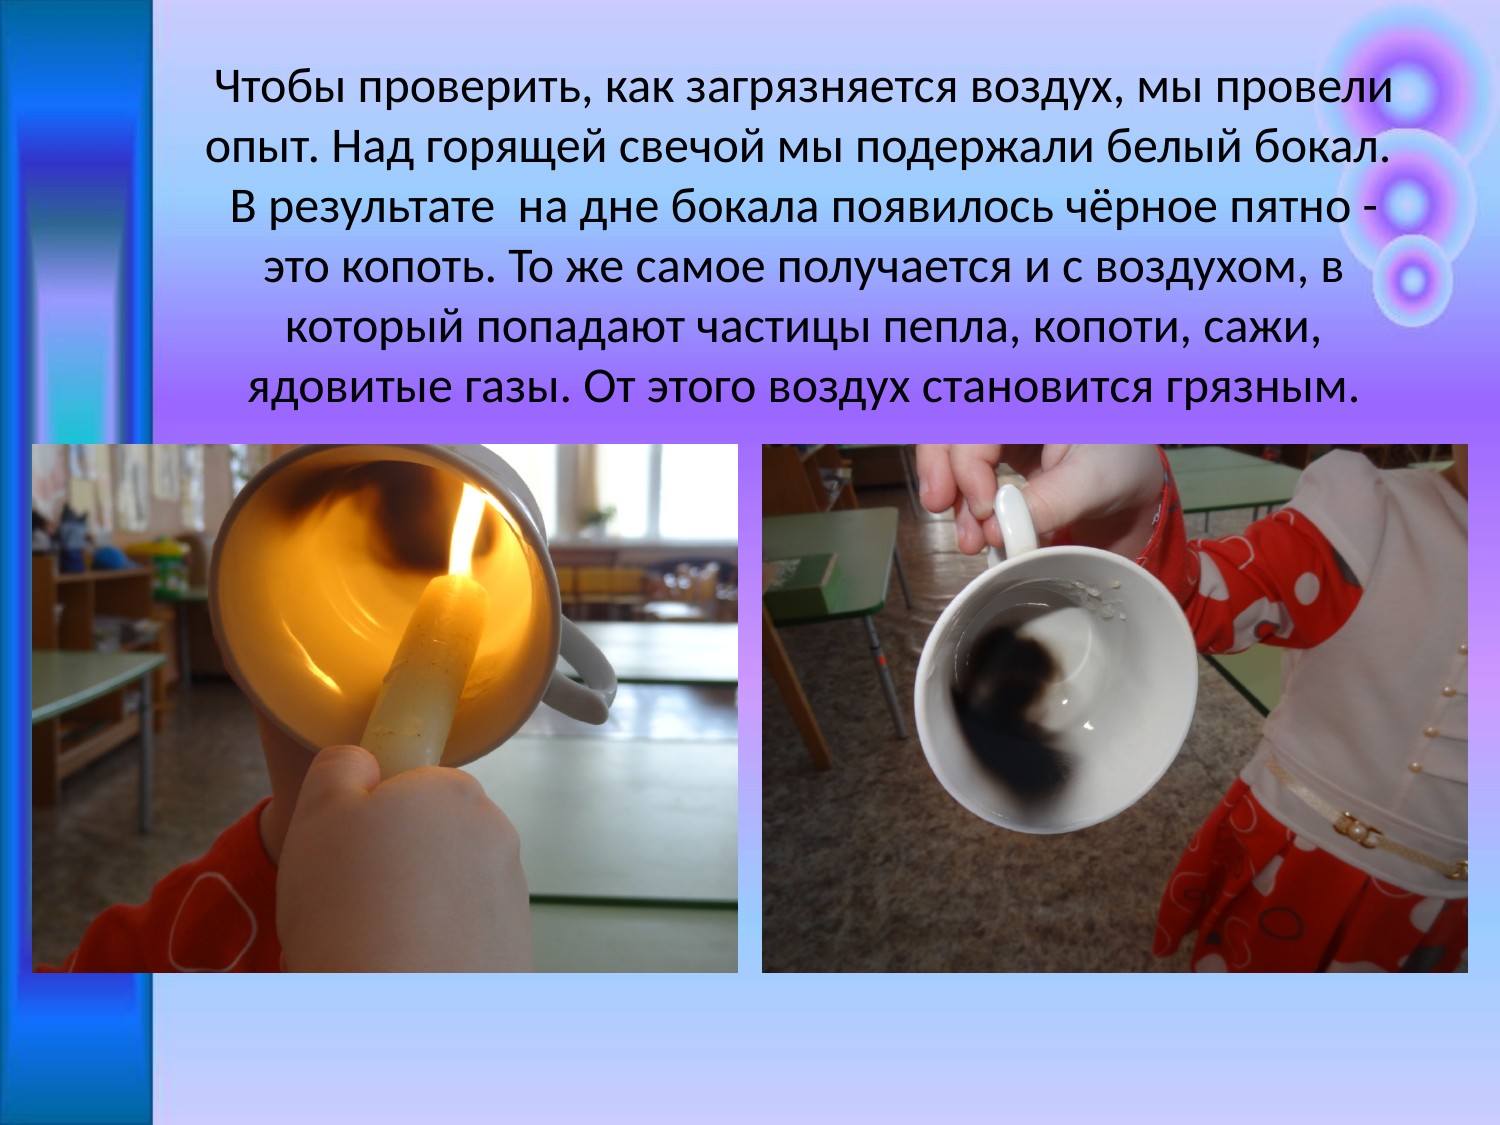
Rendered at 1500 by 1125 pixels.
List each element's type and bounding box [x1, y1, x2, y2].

picture [0, 0, 1500, 1125]
list [32, 444, 738, 974]
list [762, 444, 1468, 974]
